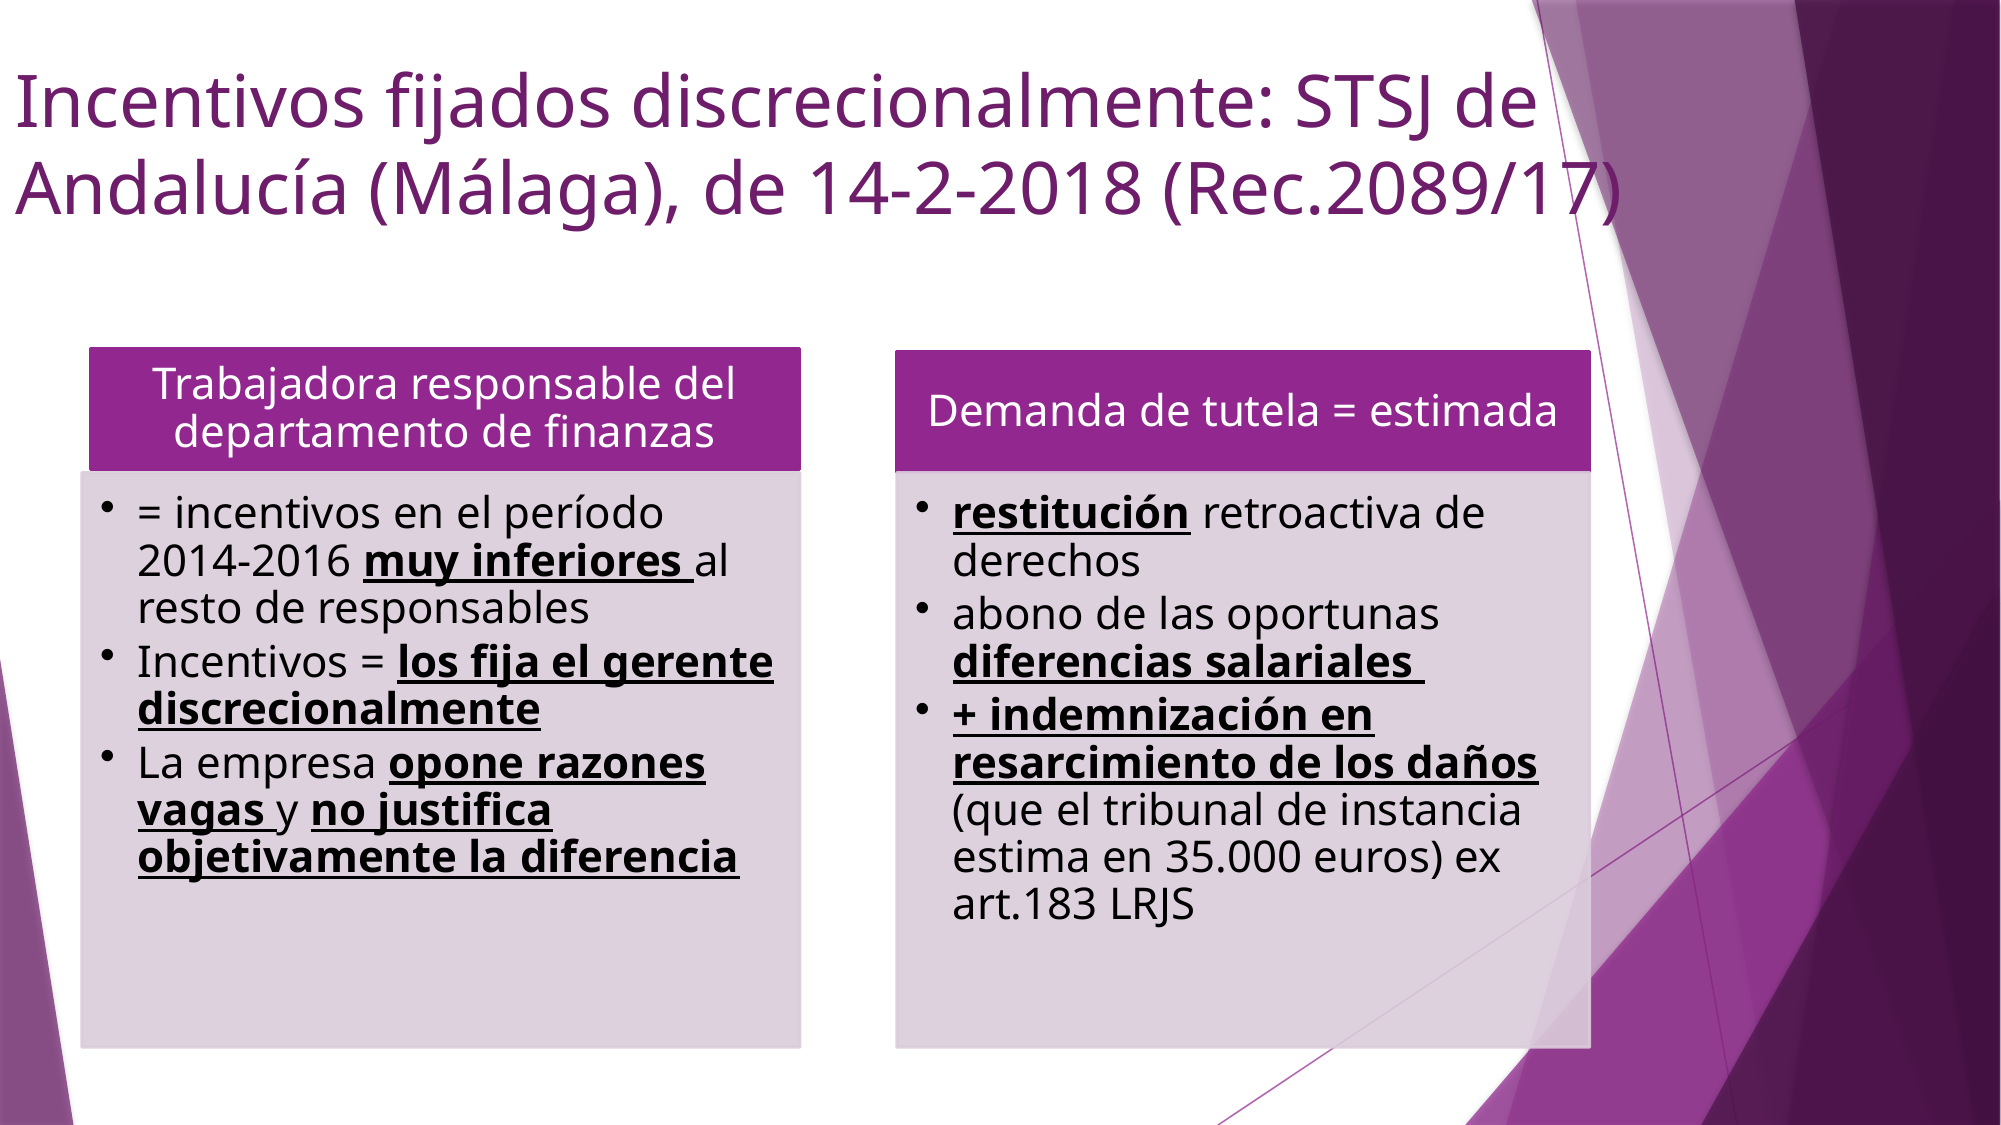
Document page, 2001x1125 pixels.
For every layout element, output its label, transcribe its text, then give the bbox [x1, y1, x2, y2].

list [80, 347, 1591, 1051]
title Incentivos fijados discrecionalmente: STSJ de Andalucía (Málaga), de 14-2-2018 (Rec.2089/17) [0, 47, 1672, 317]
